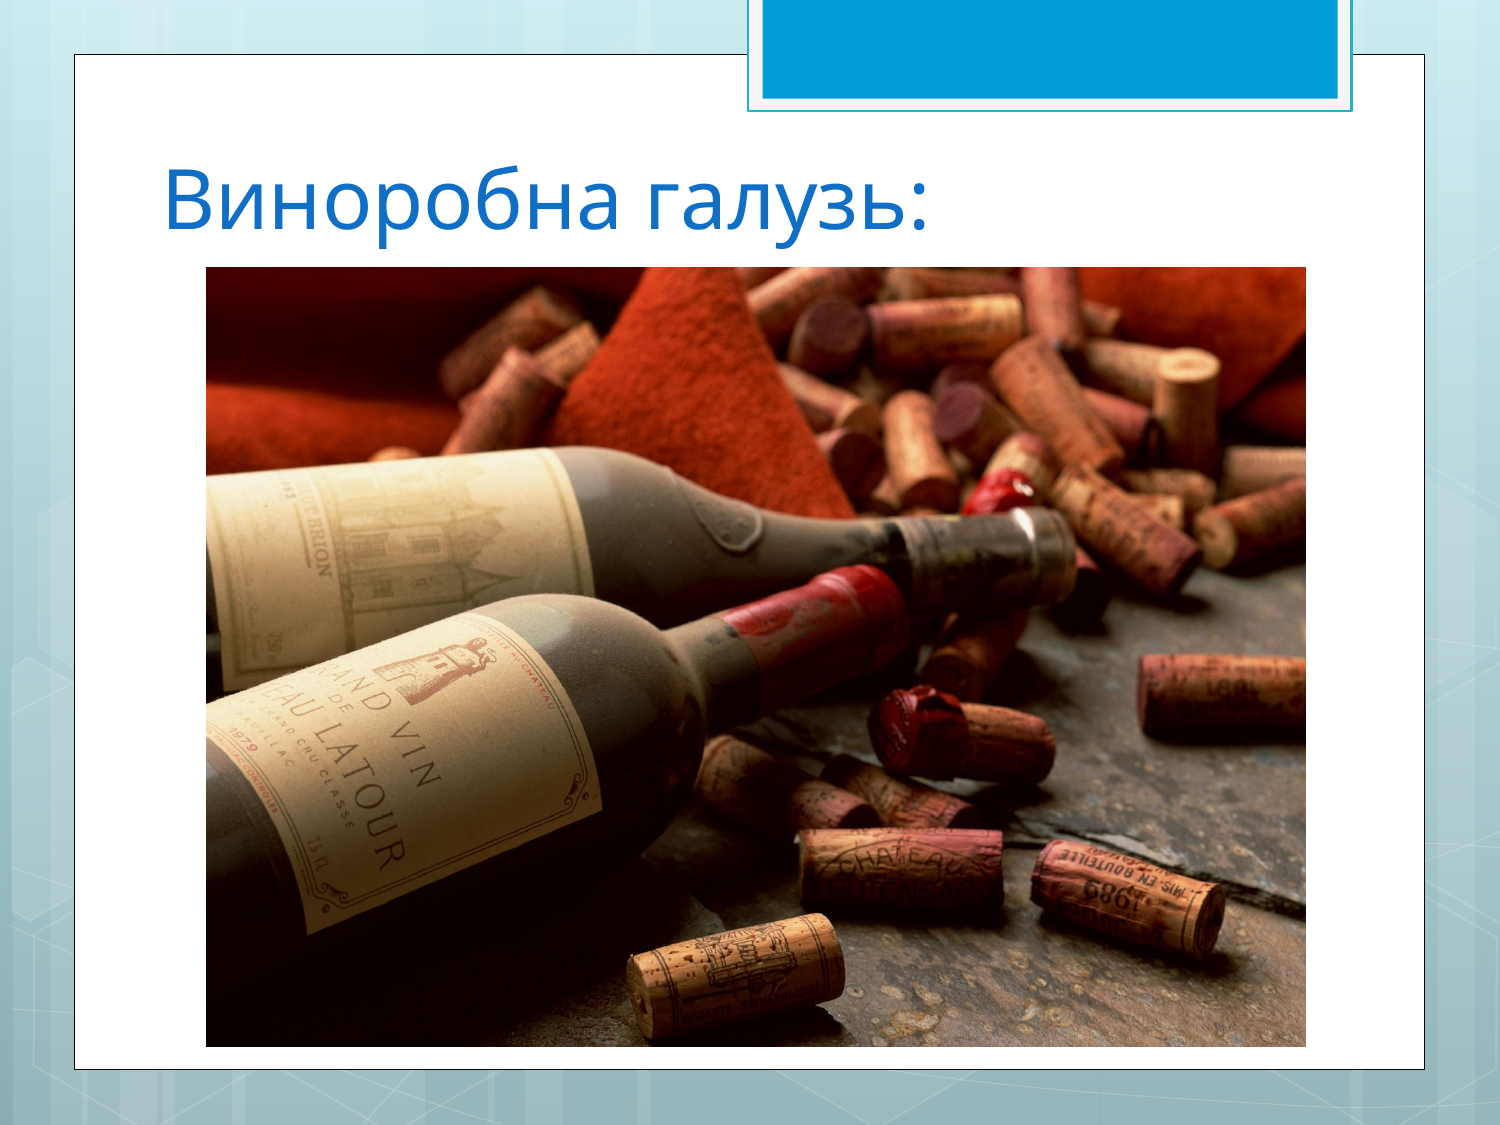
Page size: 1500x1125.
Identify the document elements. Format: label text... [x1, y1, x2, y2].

title Виноробна галузь: [146, 66, 1299, 254]
picture [206, 266, 1306, 1048]
